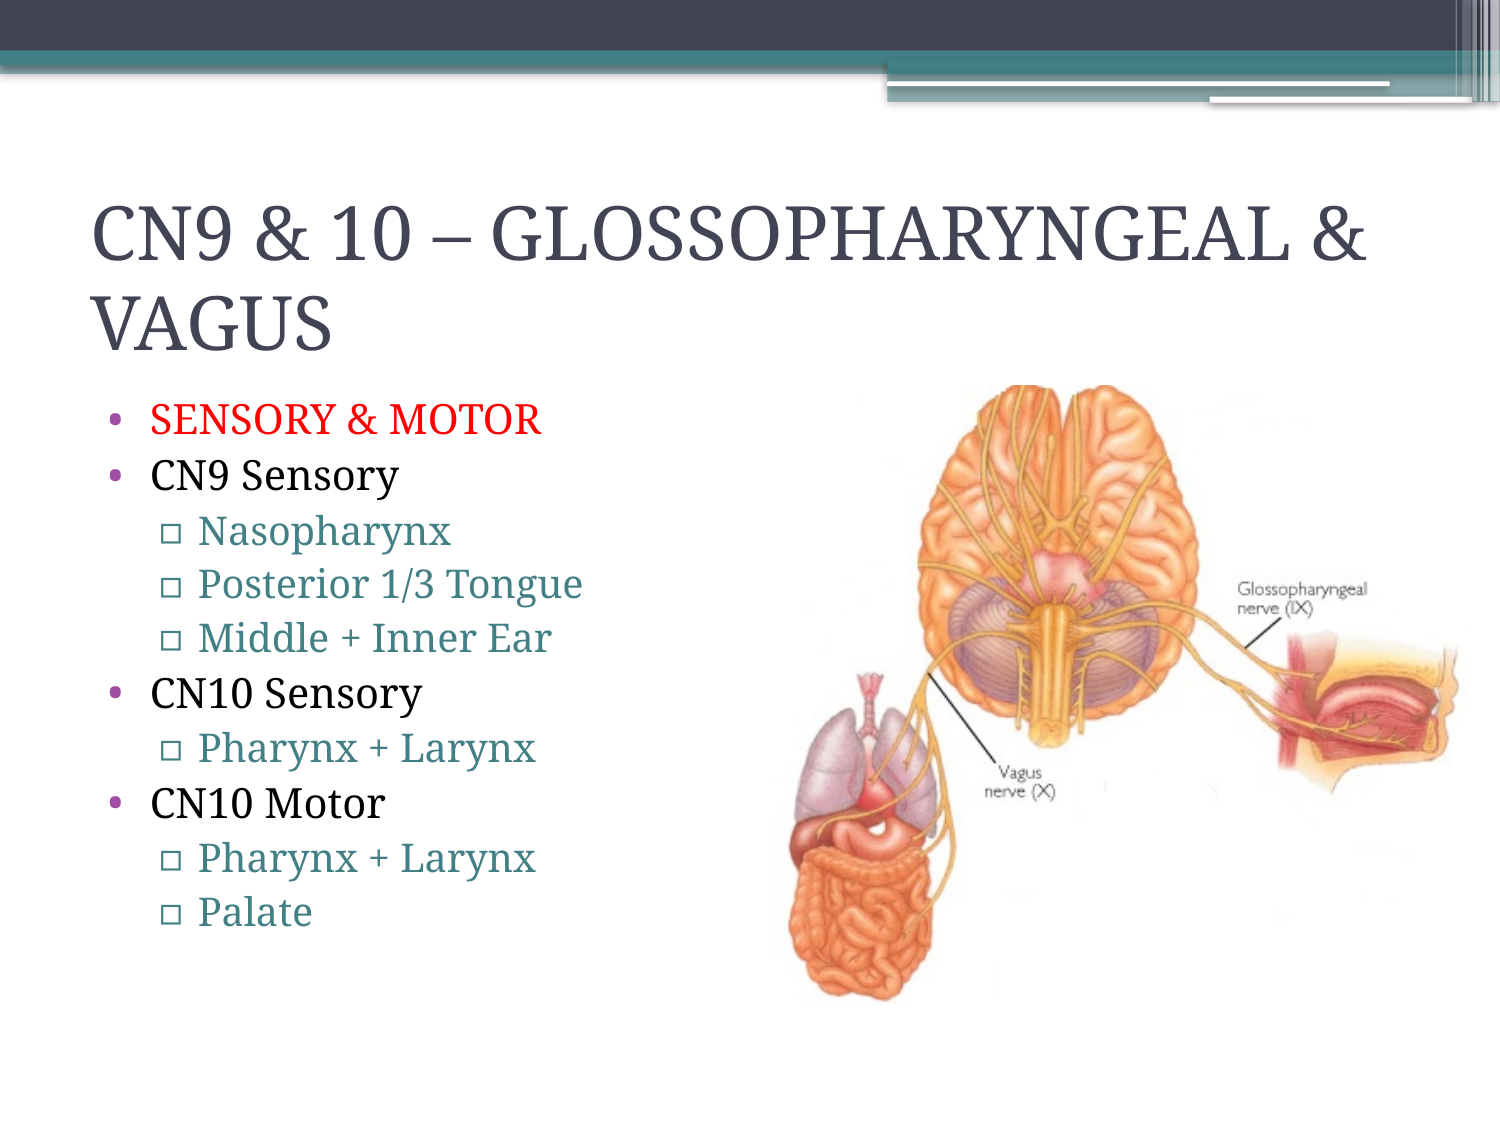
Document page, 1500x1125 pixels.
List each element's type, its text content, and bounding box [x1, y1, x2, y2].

list SENSORY & MOTOR CN9 Sensory Nasopharynx Posterior 1/3 Tongue Middle + Inner Ear CN10 Sensory Pharynx + Larynx CN10 Motor Pharynx + Larynx Palate [74, 385, 738, 1112]
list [771, 385, 1471, 1005]
title CN9 & 10 – GLOSSOPHARYNGEAL & VAGUS [74, 187, 1426, 363]
